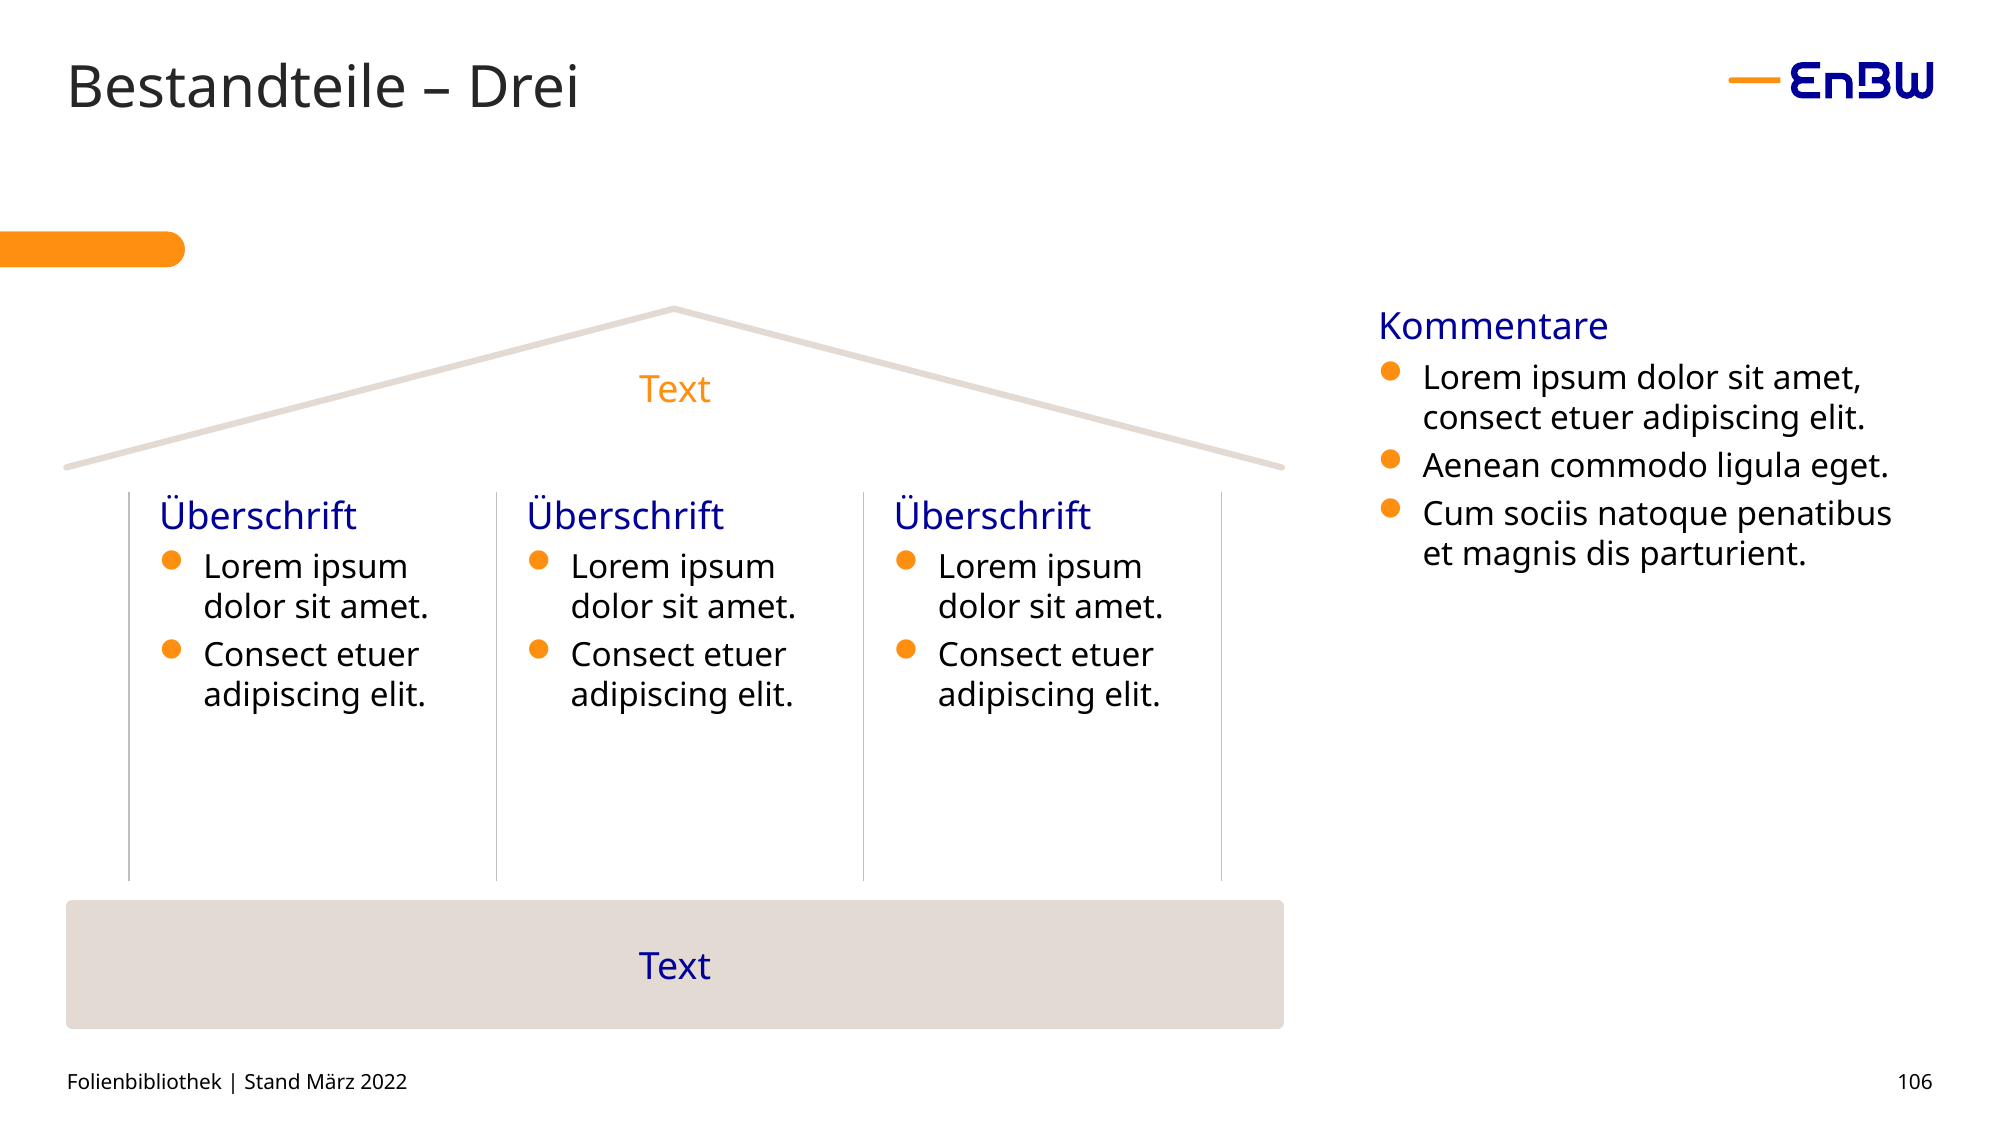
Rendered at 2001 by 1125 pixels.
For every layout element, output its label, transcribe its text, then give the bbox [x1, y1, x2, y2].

text_box Text [72, 906, 1278, 1024]
text_box Kommentare Lorem ipsum dolor sit amet, consect etuer adipiscing elit. Aenean commodo ligula eget. Cum sociis natoque penatibus et magnis dis parturient. [1378, 302, 1934, 1030]
footer Folienbibliothek | Stand März 2022 [66, 1073, 1727, 1097]
text_box Überschrift Lorem ipsum dolor sit amet. Consect etuer adipiscing elit. [893, 491, 1201, 882]
text_box Text [680, 308, 1284, 467]
slide_number 106 [1886, 1073, 1933, 1097]
title Bestandteile – Drei [66, 48, 1508, 132]
text_box [65, 307, 1283, 469]
text_box Überschrift Lorem ipsum dolor sit amet. Consect etuer adipiscing elit. [526, 491, 834, 882]
text_box Überschrift Lorem ipsum dolor sit amet. Consect etuer adipiscing elit. [159, 491, 467, 882]
text_box Text [66, 308, 668, 466]
